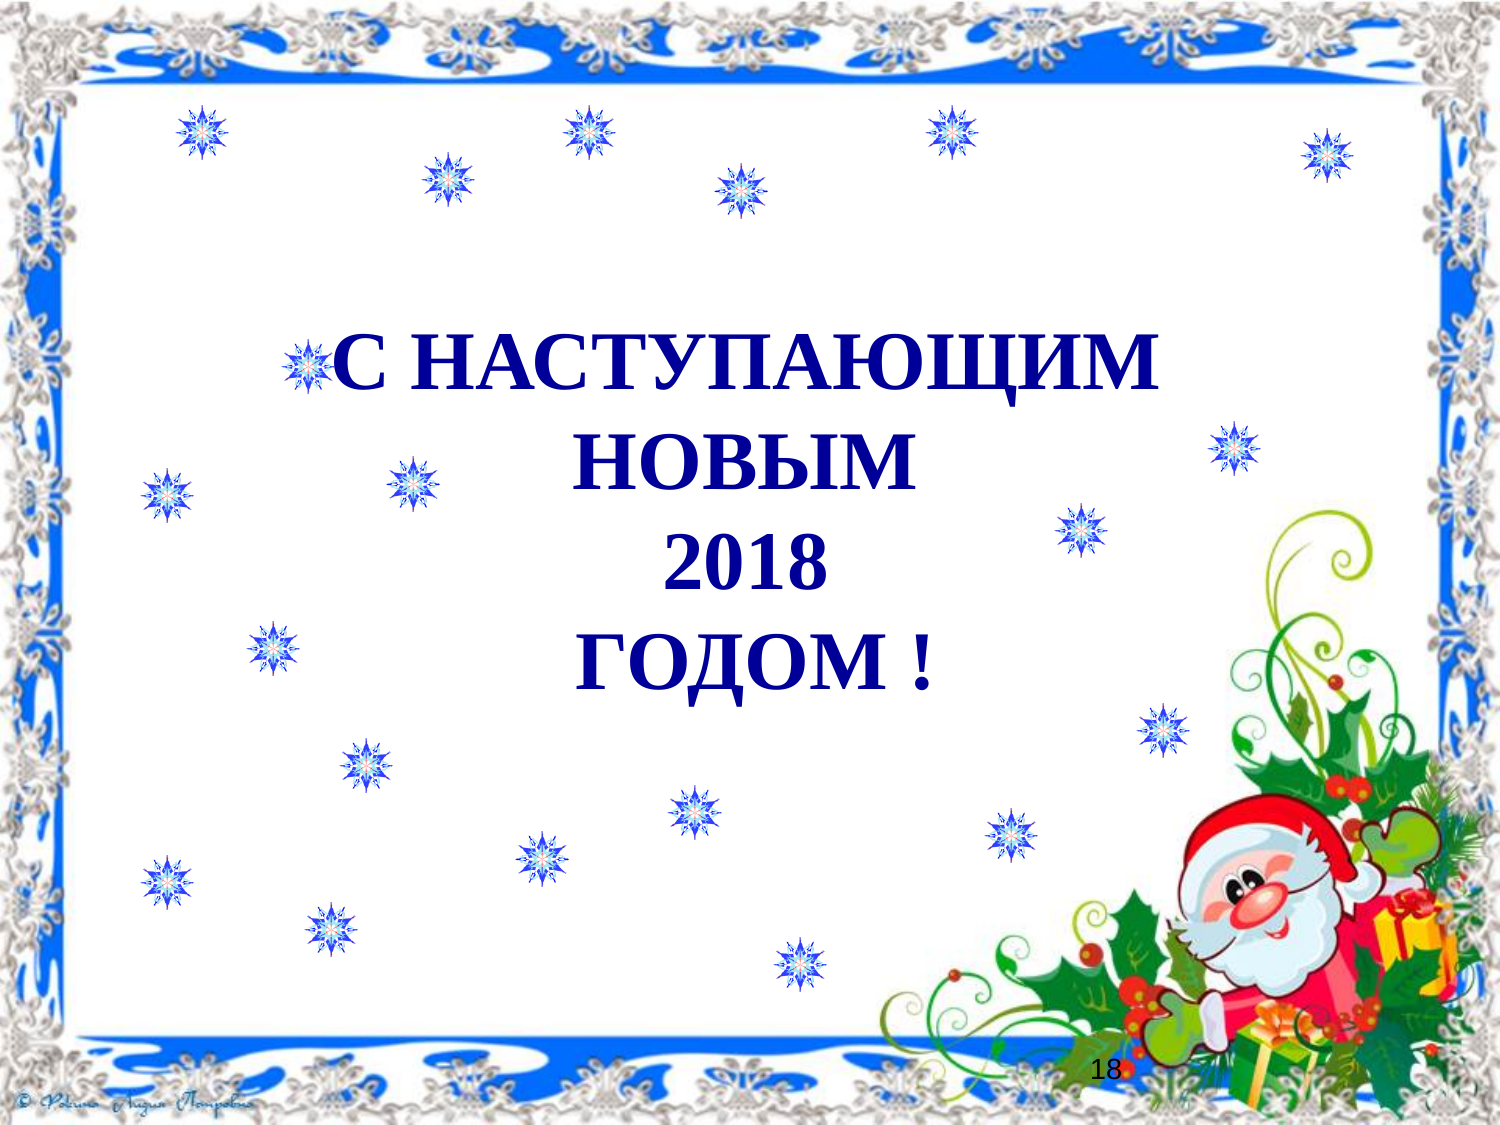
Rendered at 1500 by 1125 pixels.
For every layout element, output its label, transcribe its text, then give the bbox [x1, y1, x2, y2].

slide_number 18 [1074, 1042, 1425, 1103]
picture [0, 0, 1500, 1125]
title С наступающим Новым 2018 годом ! [118, 199, 1394, 947]
